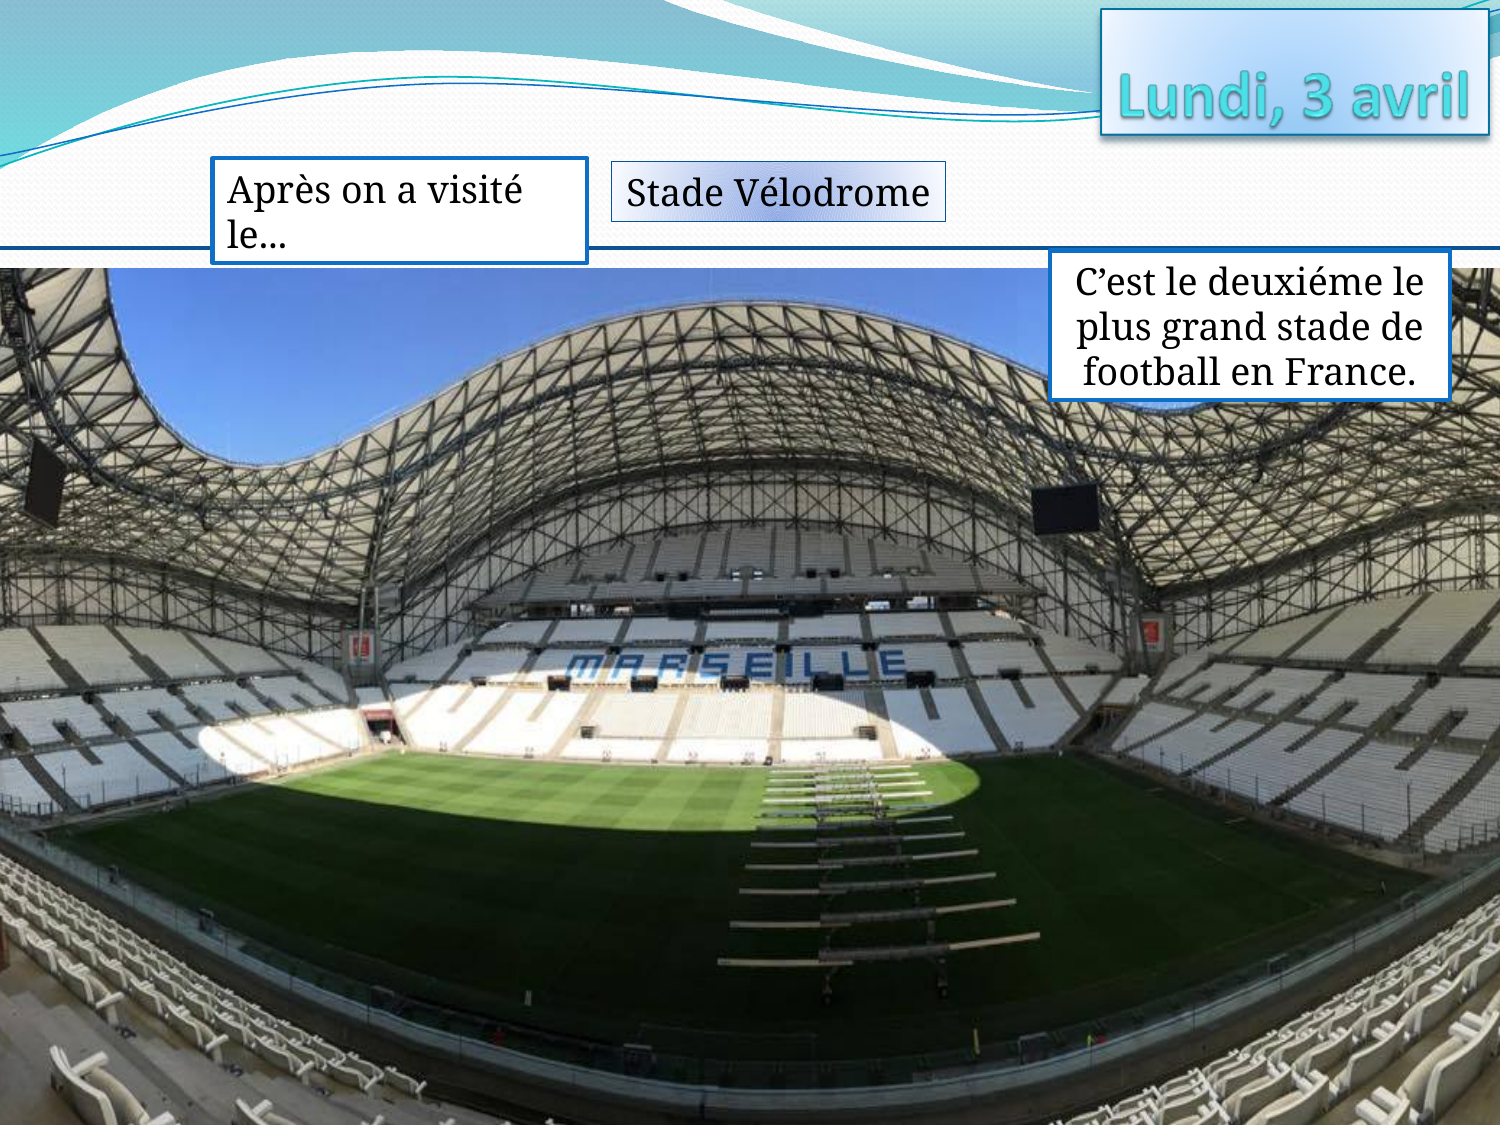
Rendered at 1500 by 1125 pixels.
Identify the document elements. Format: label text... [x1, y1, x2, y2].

picture [1063, 4, 1500, 198]
text_box Stade Vélodrome [611, 161, 946, 222]
text_box Après on a visité le... [210, 156, 589, 249]
picture [0, 249, 1500, 1125]
